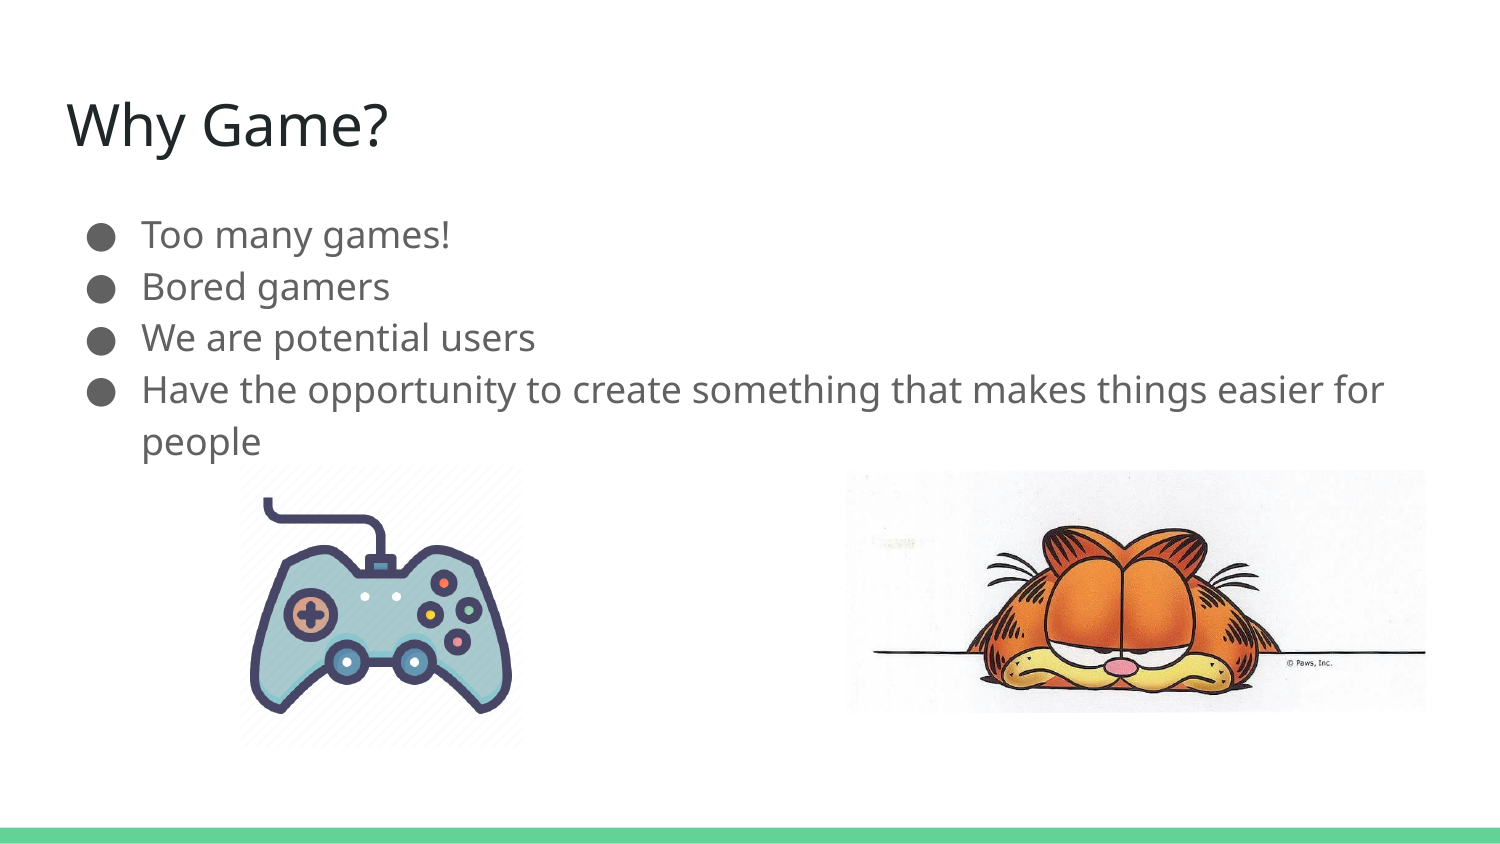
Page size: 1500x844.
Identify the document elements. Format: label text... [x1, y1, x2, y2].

list Too many games! Bored gamers We are potential users Have the opportunity to create something that makes things easier for people [51, 189, 1449, 750]
picture [845, 470, 1426, 713]
title Why Game? [51, 72, 1449, 167]
picture [236, 461, 525, 750]
